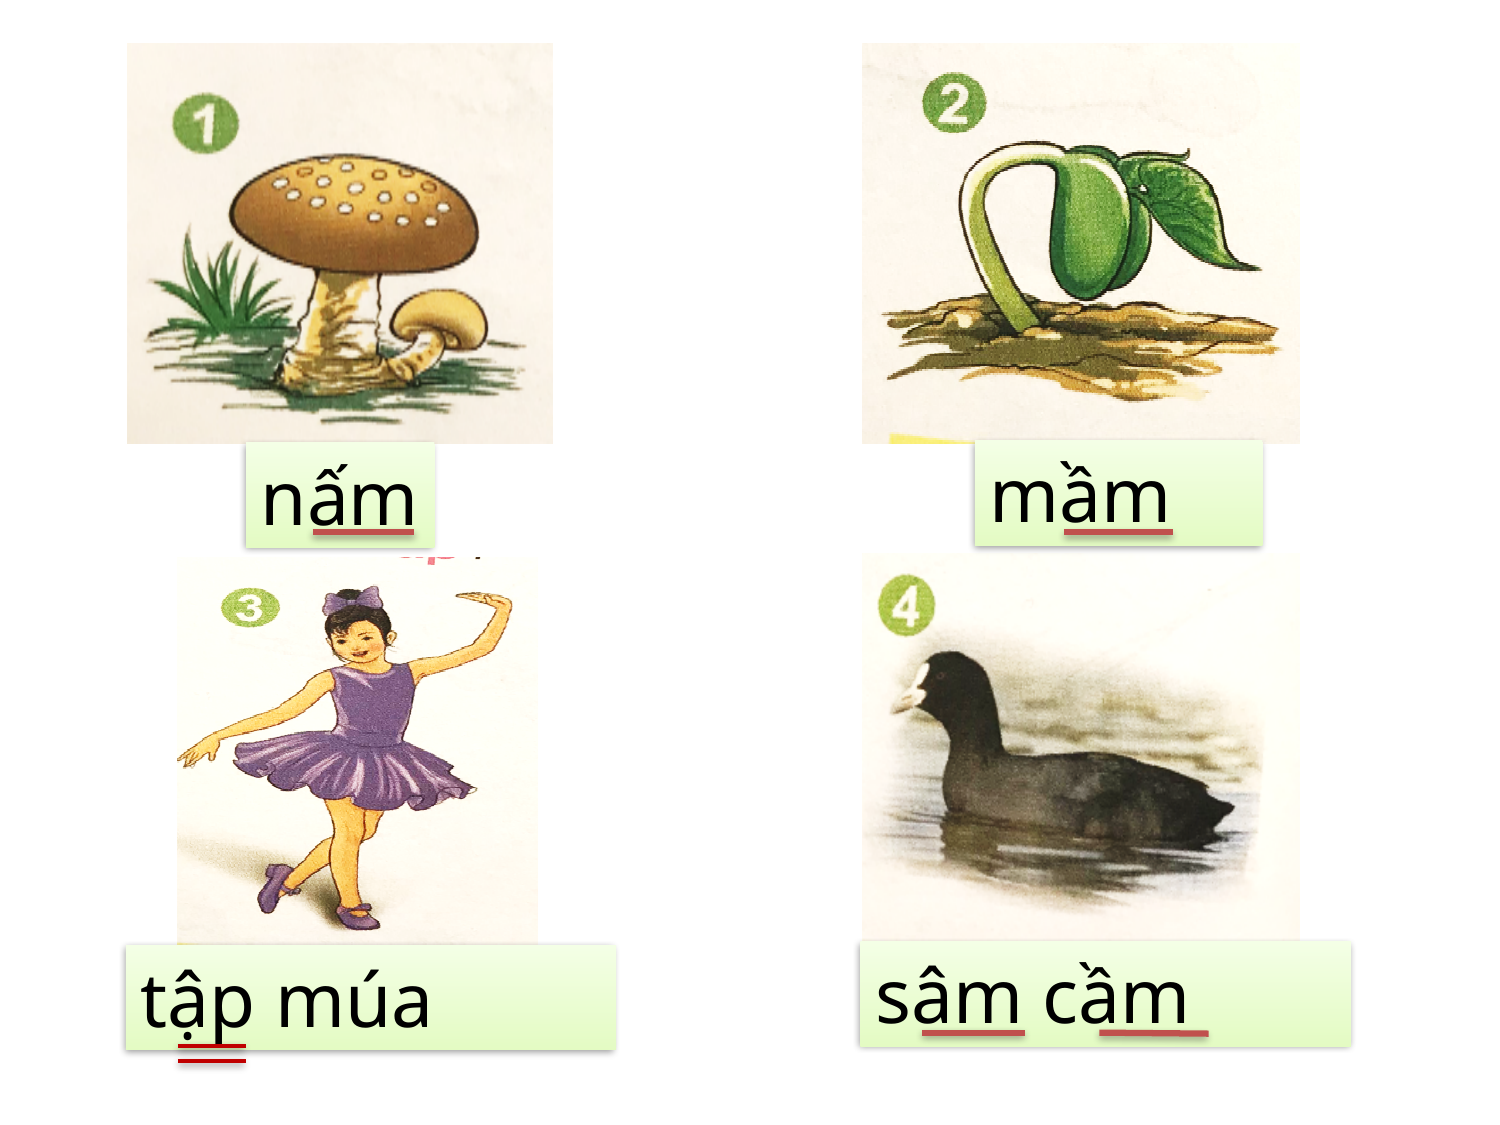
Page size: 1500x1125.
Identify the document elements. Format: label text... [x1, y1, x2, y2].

text_box sâm cầm [860, 941, 1352, 1047]
picture [127, 43, 554, 444]
text_box tập múa [125, 944, 617, 1051]
picture [862, 43, 1301, 444]
text_box mầm [974, 451, 1263, 546]
text_box nấm [245, 451, 435, 548]
picture [177, 557, 538, 946]
picture [862, 553, 1301, 942]
